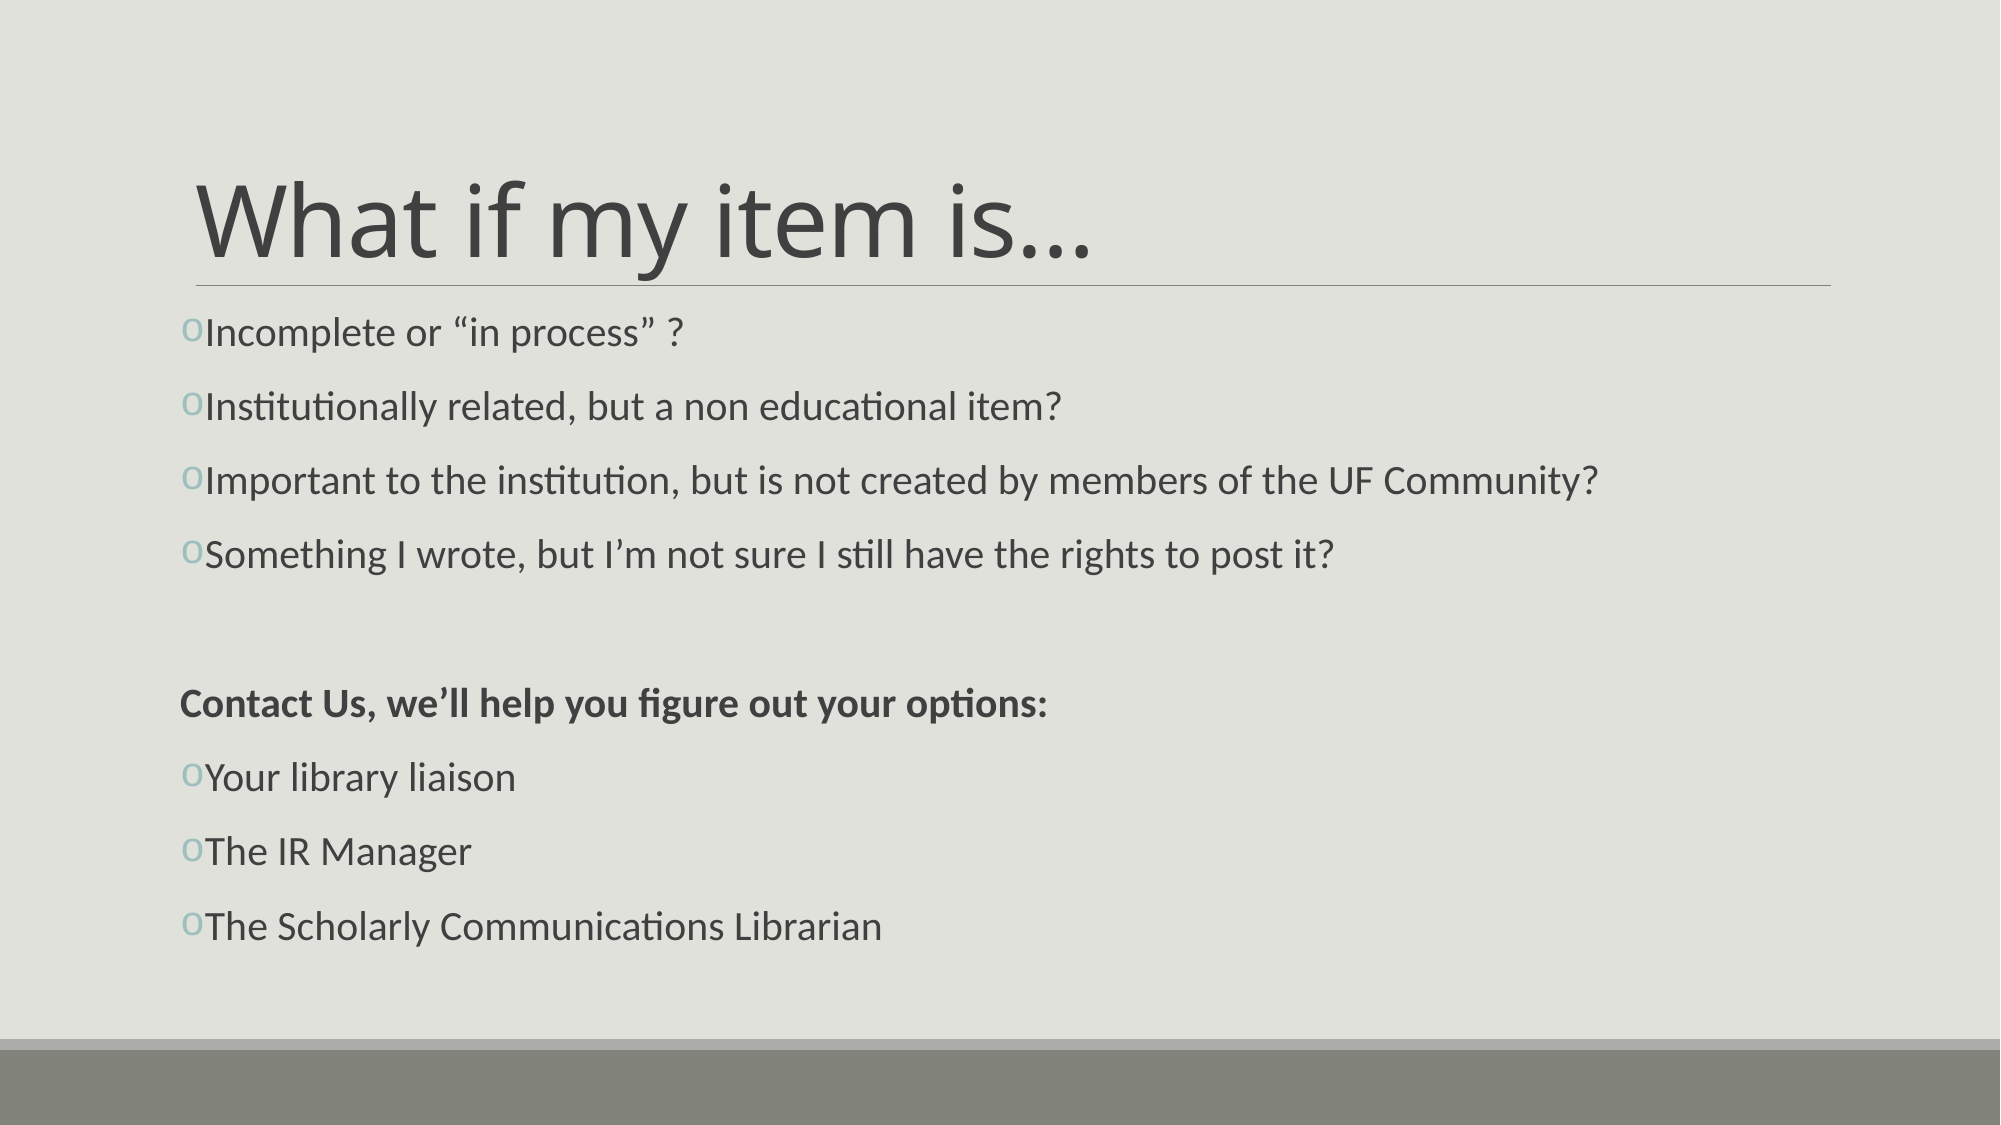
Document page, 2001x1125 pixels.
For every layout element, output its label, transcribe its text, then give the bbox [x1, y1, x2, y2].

title What if my item is… [180, 47, 1830, 285]
list Incomplete or “in process” ? Institutionally related, but a non educational item? Important to the institution, but is not created by members of the UF Community? Something I wrote, but I’m not sure I still have the rights to post it? Contact Us, we’ll help you figure out your options: Your library liaison The IR Manager The Scholarly Communications Librarian [180, 302, 1830, 963]
